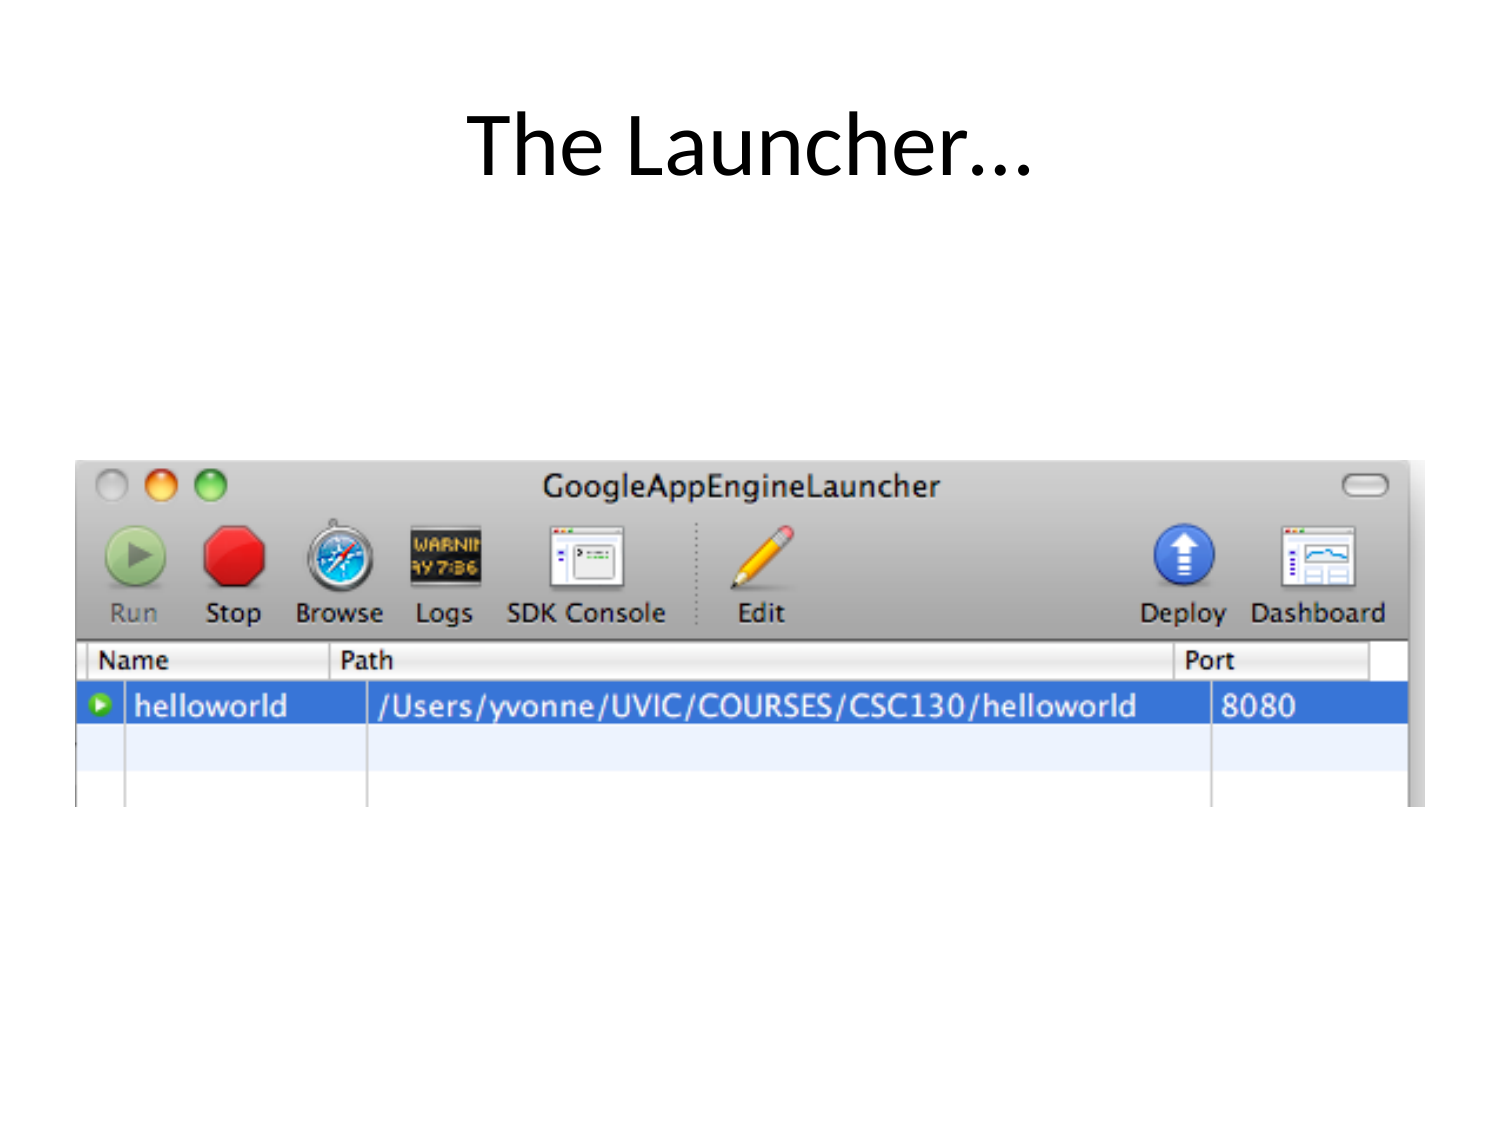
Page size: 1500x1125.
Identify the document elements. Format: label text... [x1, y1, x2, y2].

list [74, 262, 1426, 1006]
title The Launcher… [75, 45, 1425, 233]
